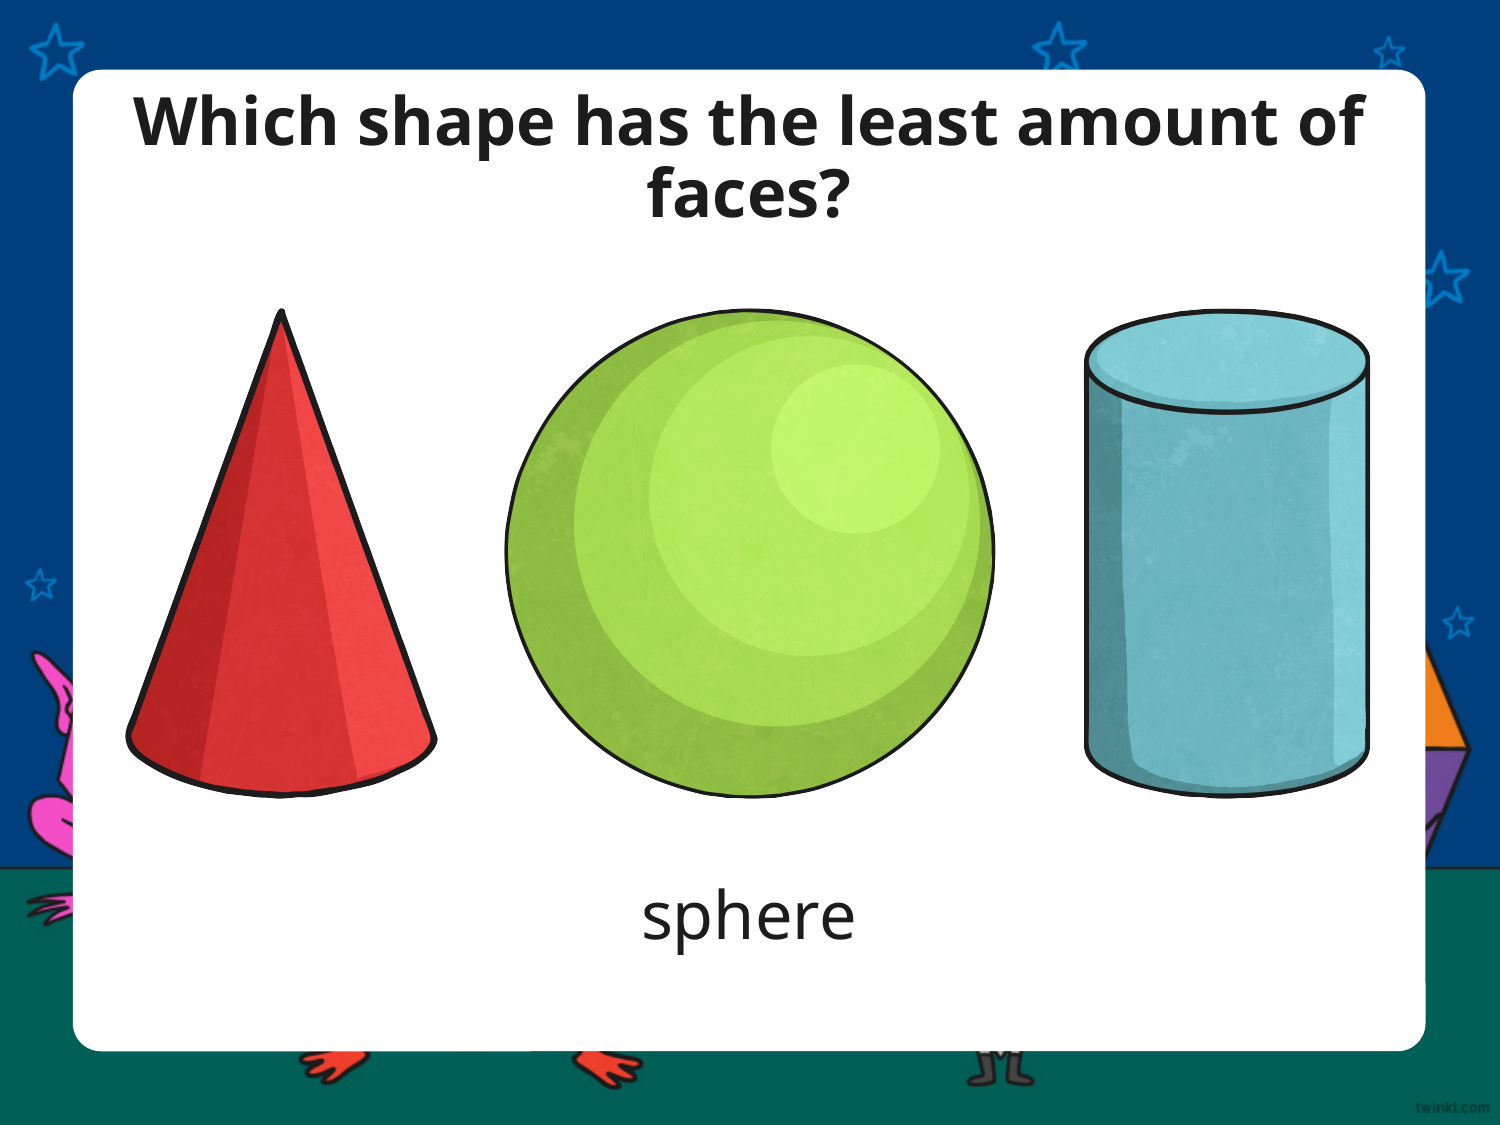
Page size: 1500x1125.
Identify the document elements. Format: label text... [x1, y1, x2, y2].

title Which shape has the least amount of faces? [75, 78, 1424, 242]
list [125, 308, 438, 799]
text_box sphere [74, 836, 1424, 1000]
picture [0, 0, 1500, 1125]
